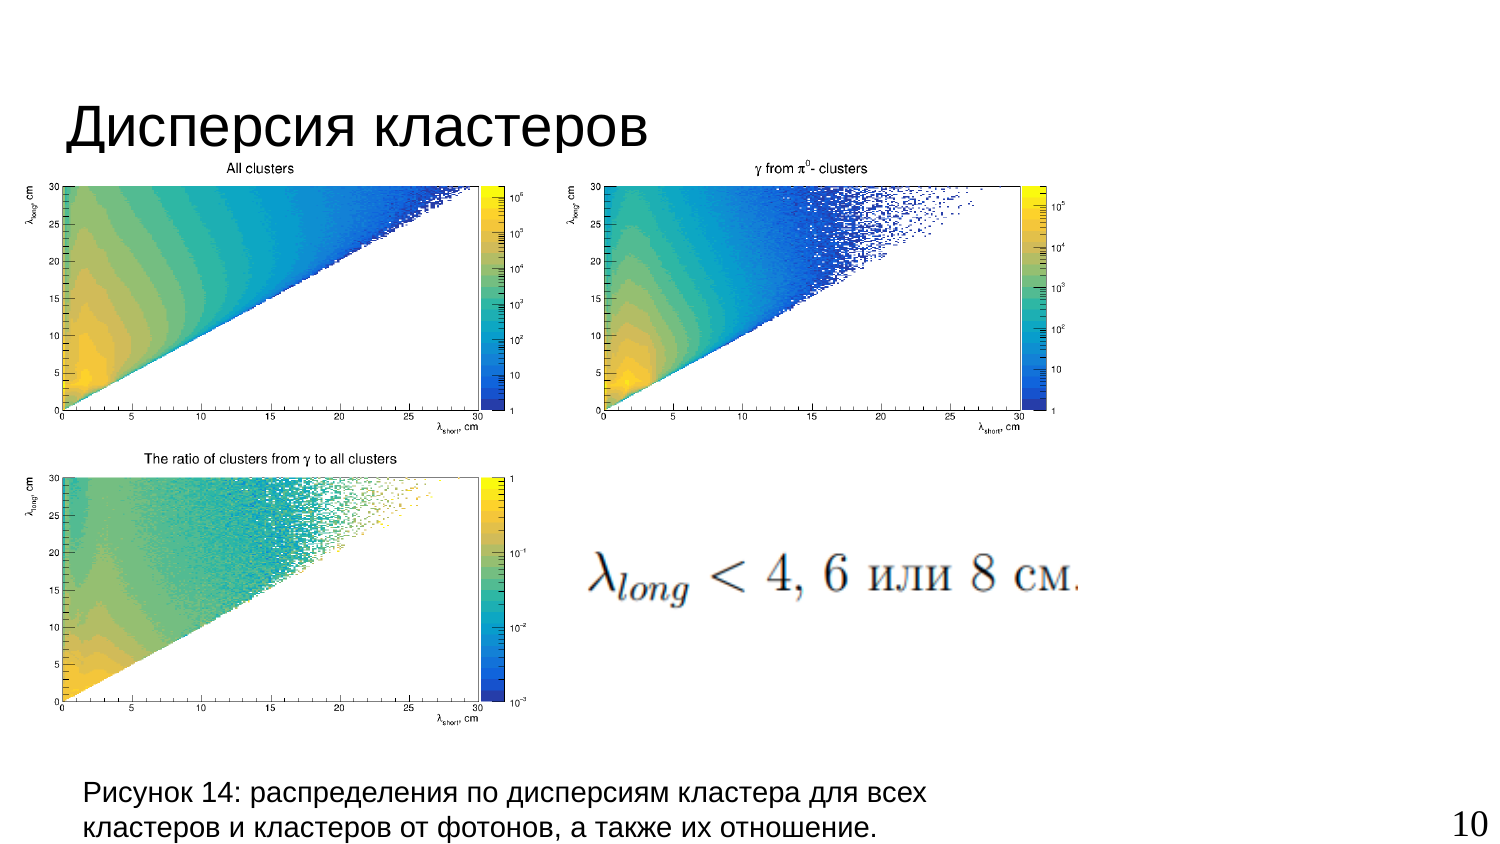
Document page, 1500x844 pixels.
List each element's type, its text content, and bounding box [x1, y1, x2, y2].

text_box Рисунок 14: распределения по дисперсиям кластера для всех кластеров и кластеров от фотонов, а также их отношение. [67, 758, 1023, 844]
text_box 10 [1162, 798, 1500, 844]
title Дисперсия кластеров [51, 72, 1449, 167]
picture [0, 153, 1500, 736]
